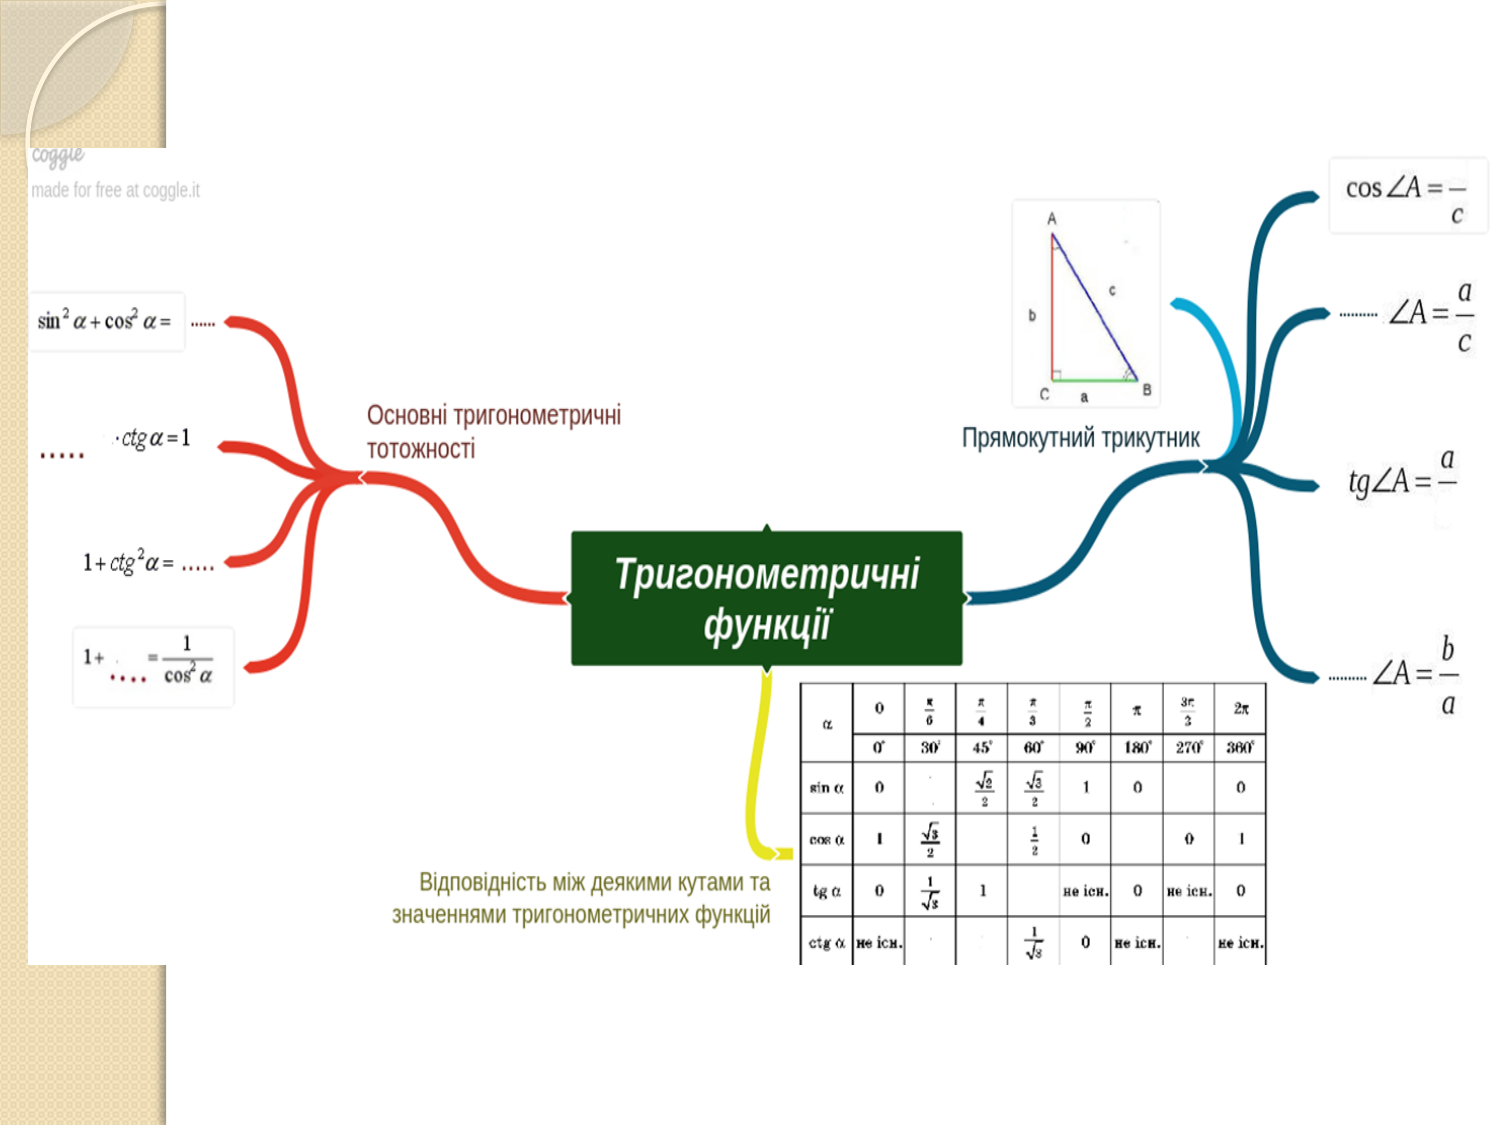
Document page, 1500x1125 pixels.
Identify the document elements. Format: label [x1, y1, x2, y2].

list [28, 148, 1500, 965]
